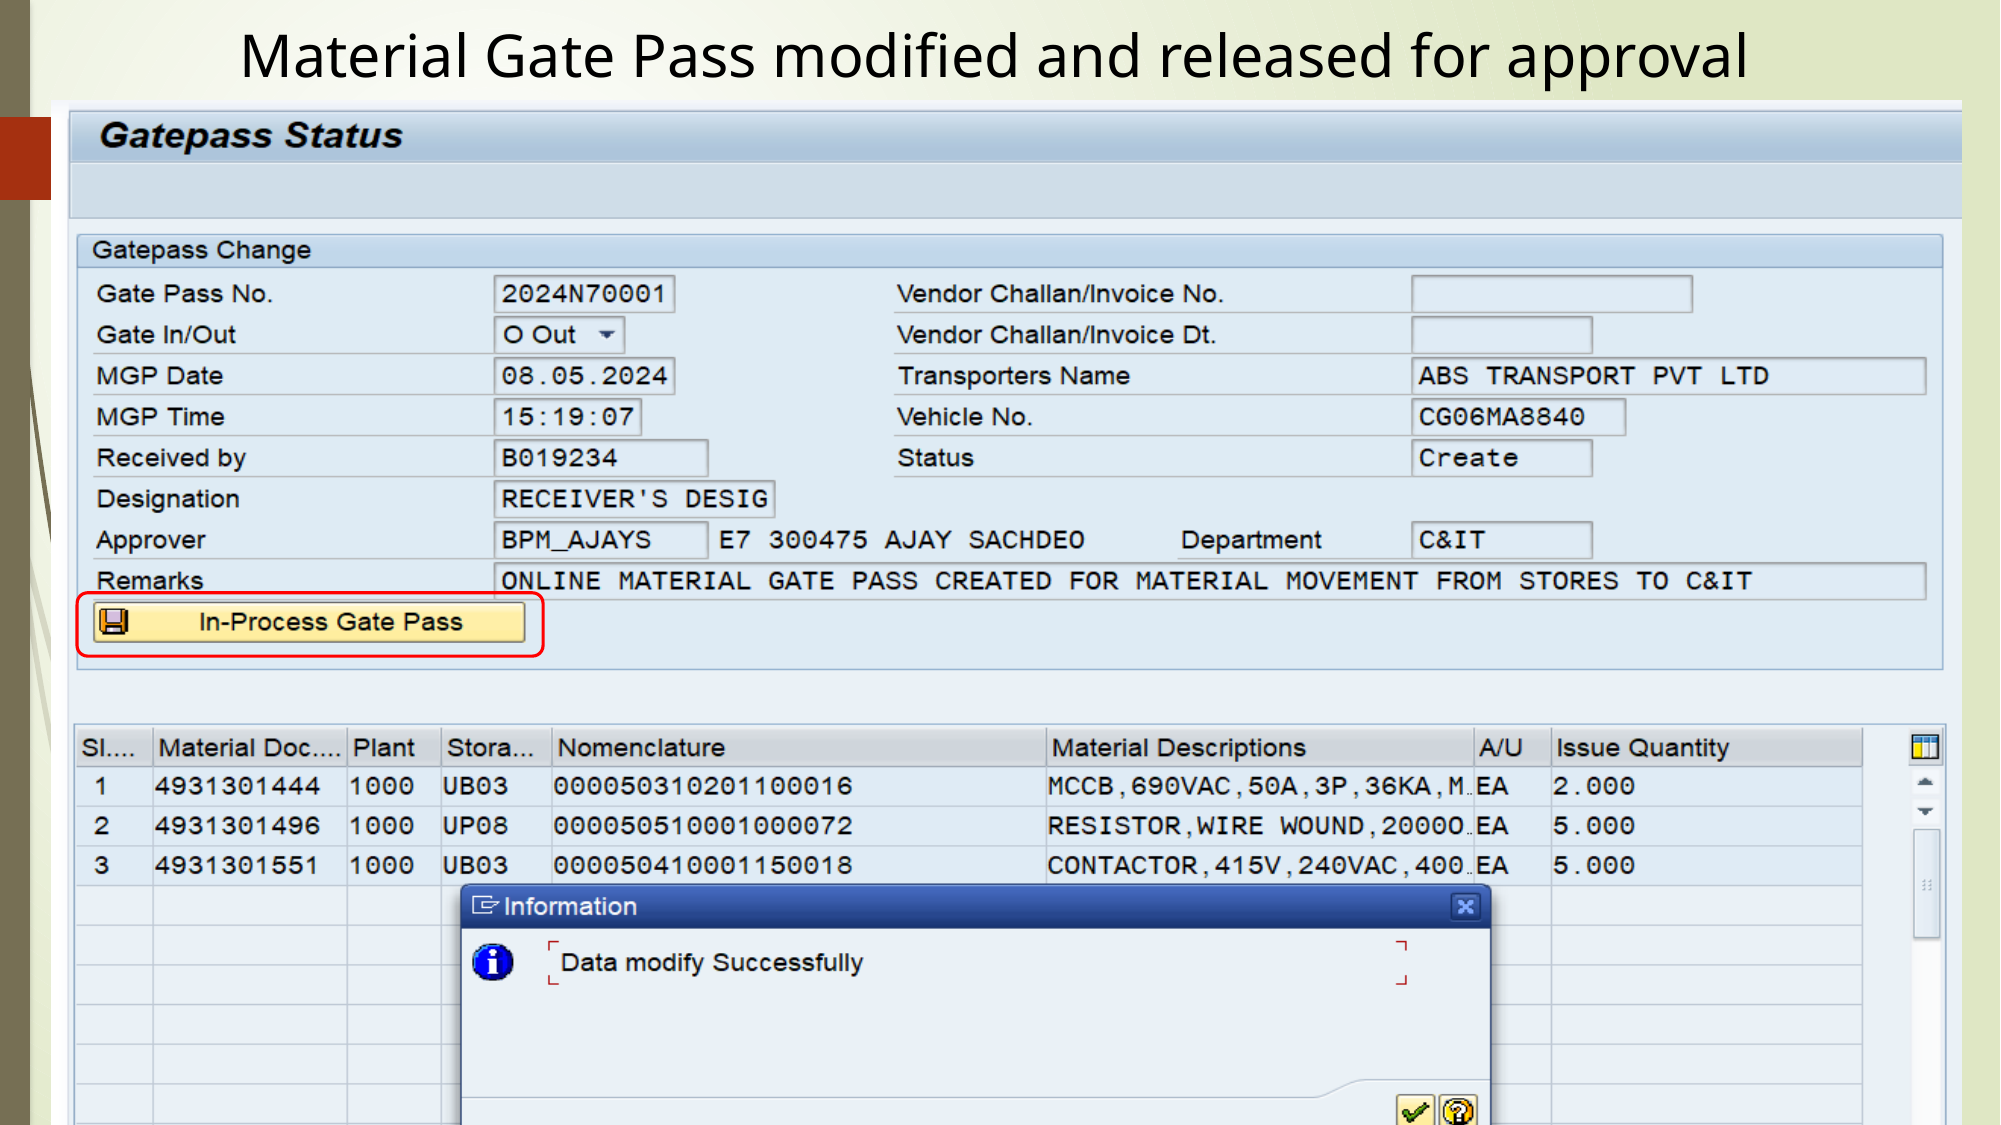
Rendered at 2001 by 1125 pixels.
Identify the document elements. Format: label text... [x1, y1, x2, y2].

text_box Material Gate Pass modified and released for approval [132, 0, 1858, 99]
picture [50, 100, 1962, 1125]
